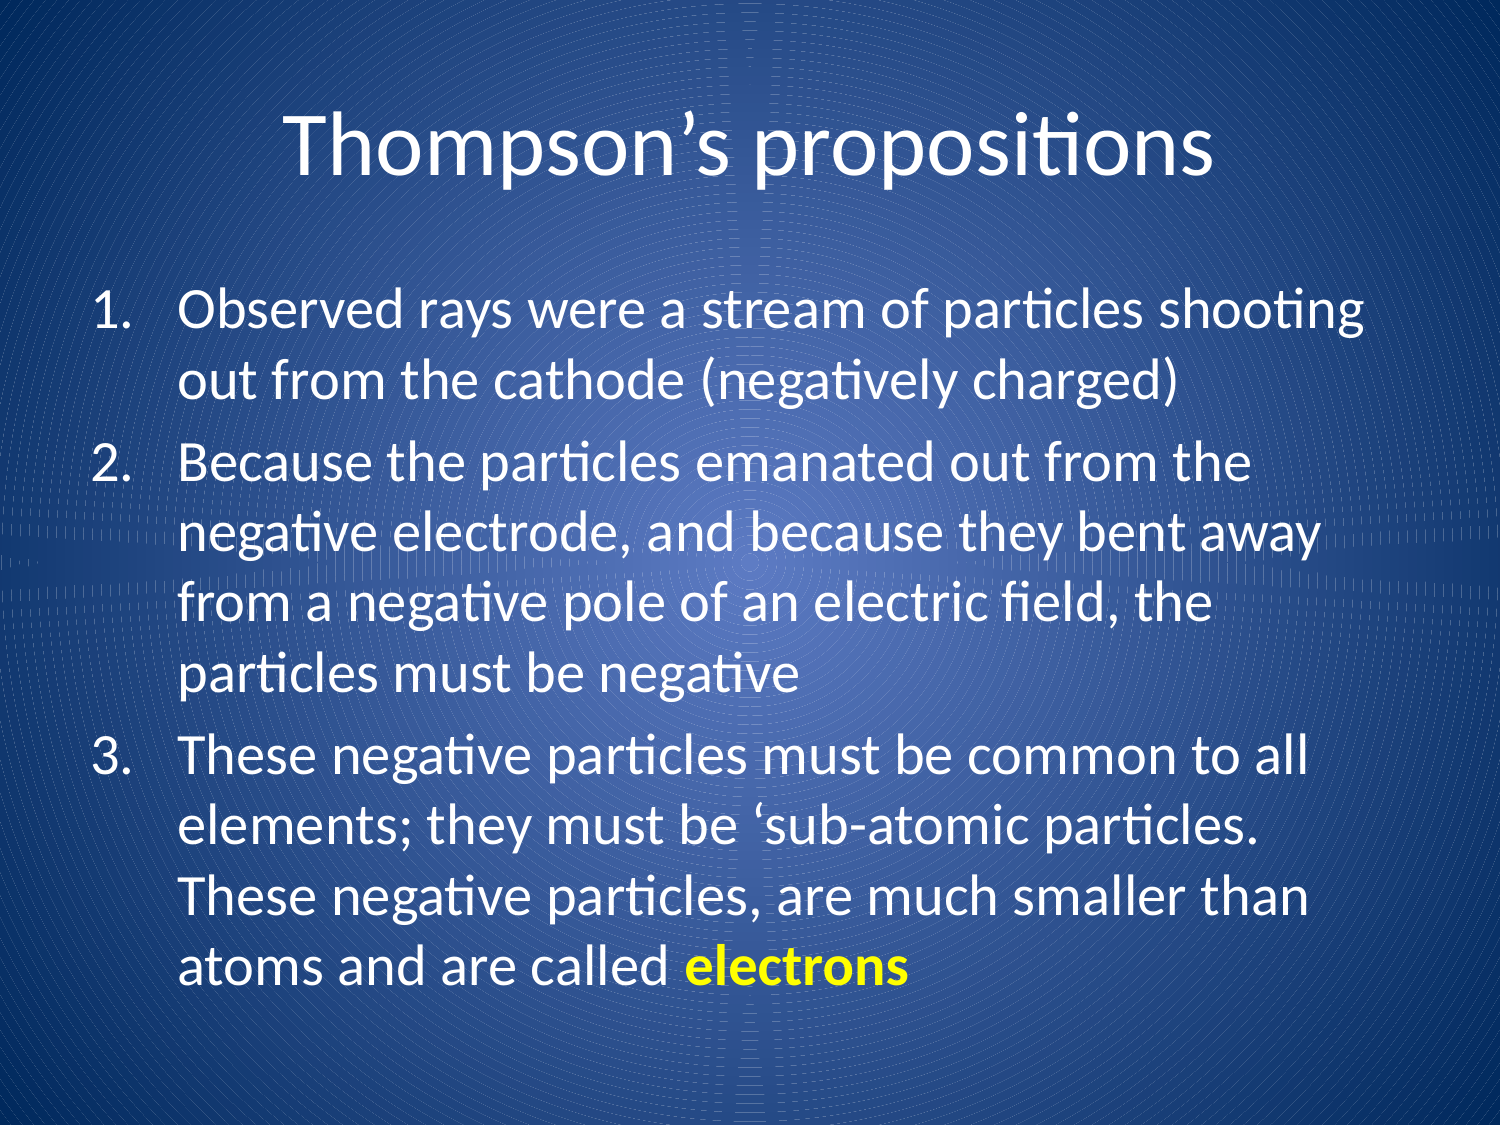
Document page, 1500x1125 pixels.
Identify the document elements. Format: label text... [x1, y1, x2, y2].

title Thompson’s propositions [75, 45, 1425, 233]
list Observed rays were a stream of particles shooting out from the cathode (negatively charged) Because the particles emanated out from the negative electrode, and because they bent away from a negative pole of an electric field, the particles must be negative These negative particles must be common to all elements; they must be ‘sub-atomic particles. These negative particles, are much smaller than atoms and are called electrons [75, 262, 1425, 1005]
